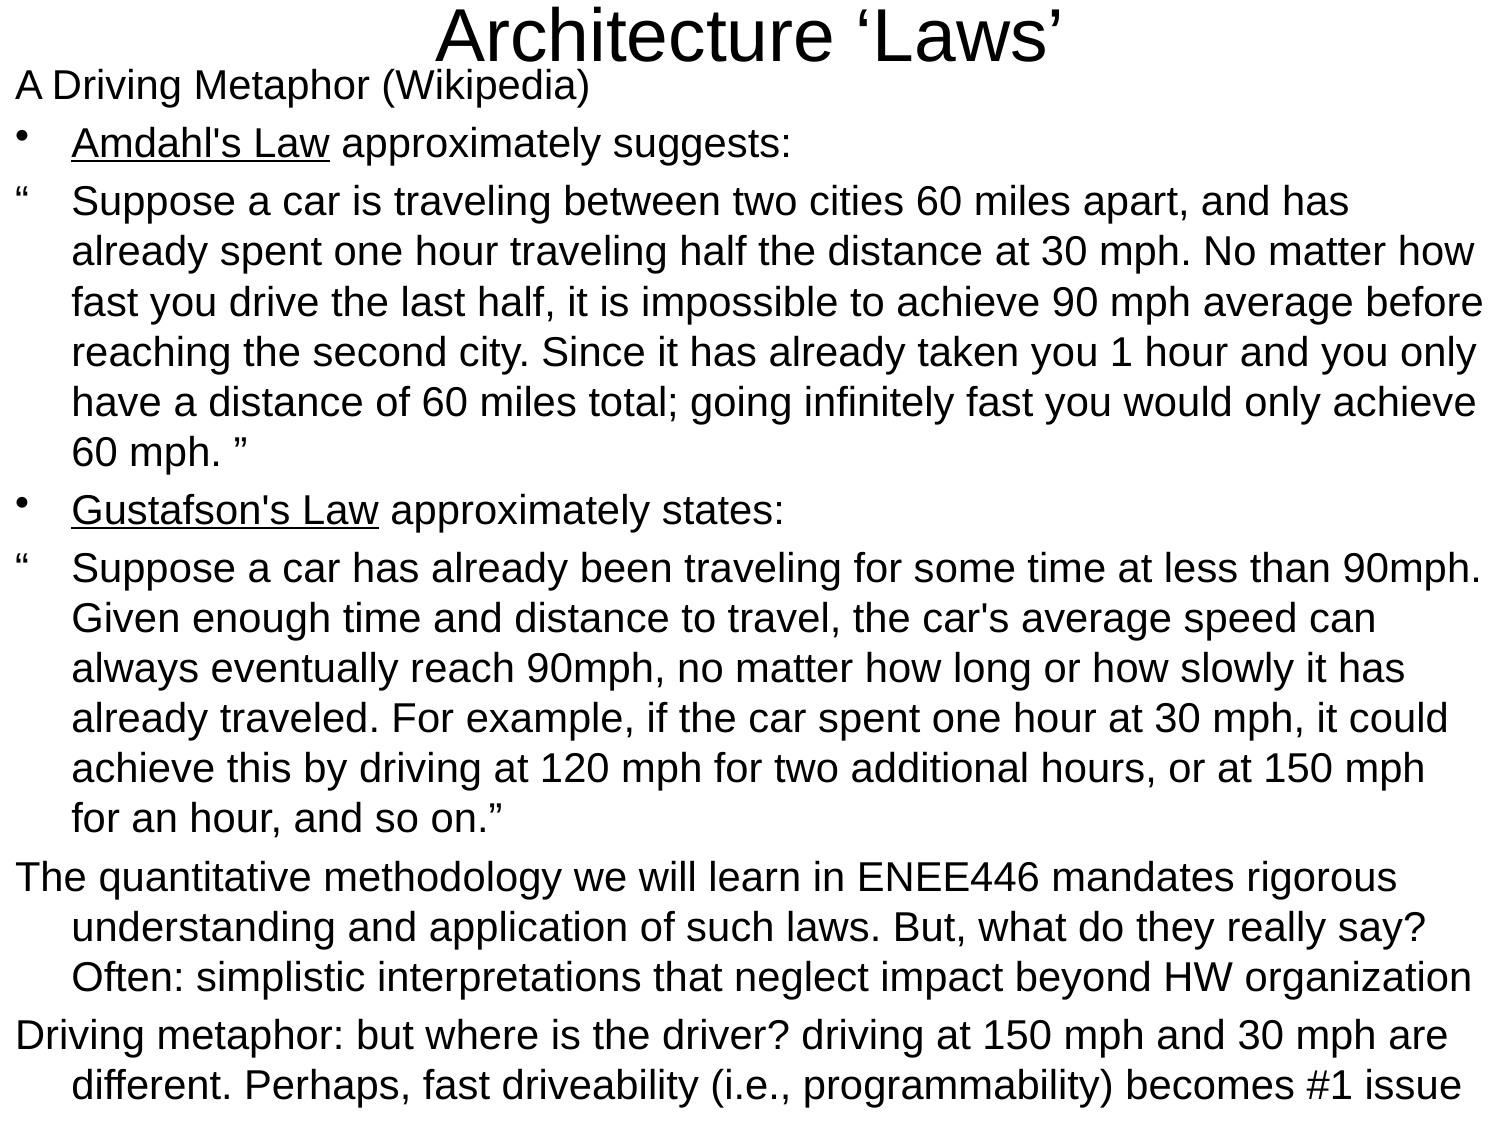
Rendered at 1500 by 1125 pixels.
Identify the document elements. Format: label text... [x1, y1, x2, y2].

title Architecture ‘Laws’ [74, 0, 1426, 49]
list A Driving Metaphor (Wikipedia) Amdahl's Law approximately suggests: “ Suppose a car is traveling between two cities 60 miles apart, and has already spent one hour traveling half the distance at 30 mph. No matter how fast you drive the last half, it is impossible to achieve 90 mph average before reaching the second city. Since it has already taken you 1 hour and you only have a distance of 60 miles total; going infinitely fast you would only achieve 60 mph. ” Gustafson's Law approximately states: “ Suppose a car has already been traveling for some time at less than 90mph. Given enough time and distance to travel, the car's average speed can always eventually reach 90mph, no matter how long or how slowly it has already traveled. For example, if the car spent one hour at 30 mph, it could achieve this by driving at 120 mph for two additional hours, or at 150 mph for an hour, and so on.” The quantitative methodology we will learn in ENEE446 mandates rigorous understanding and application of such laws. But, what do they really say? Often: simplistic interpretations that neglect impact beyond HW organization Driving metaphor: but where is the driver? driving at 150 mph and 30 mph are different. Perhaps, fast driveability (i.e., programmability) becomes #1 issue [0, 49, 1500, 1125]
